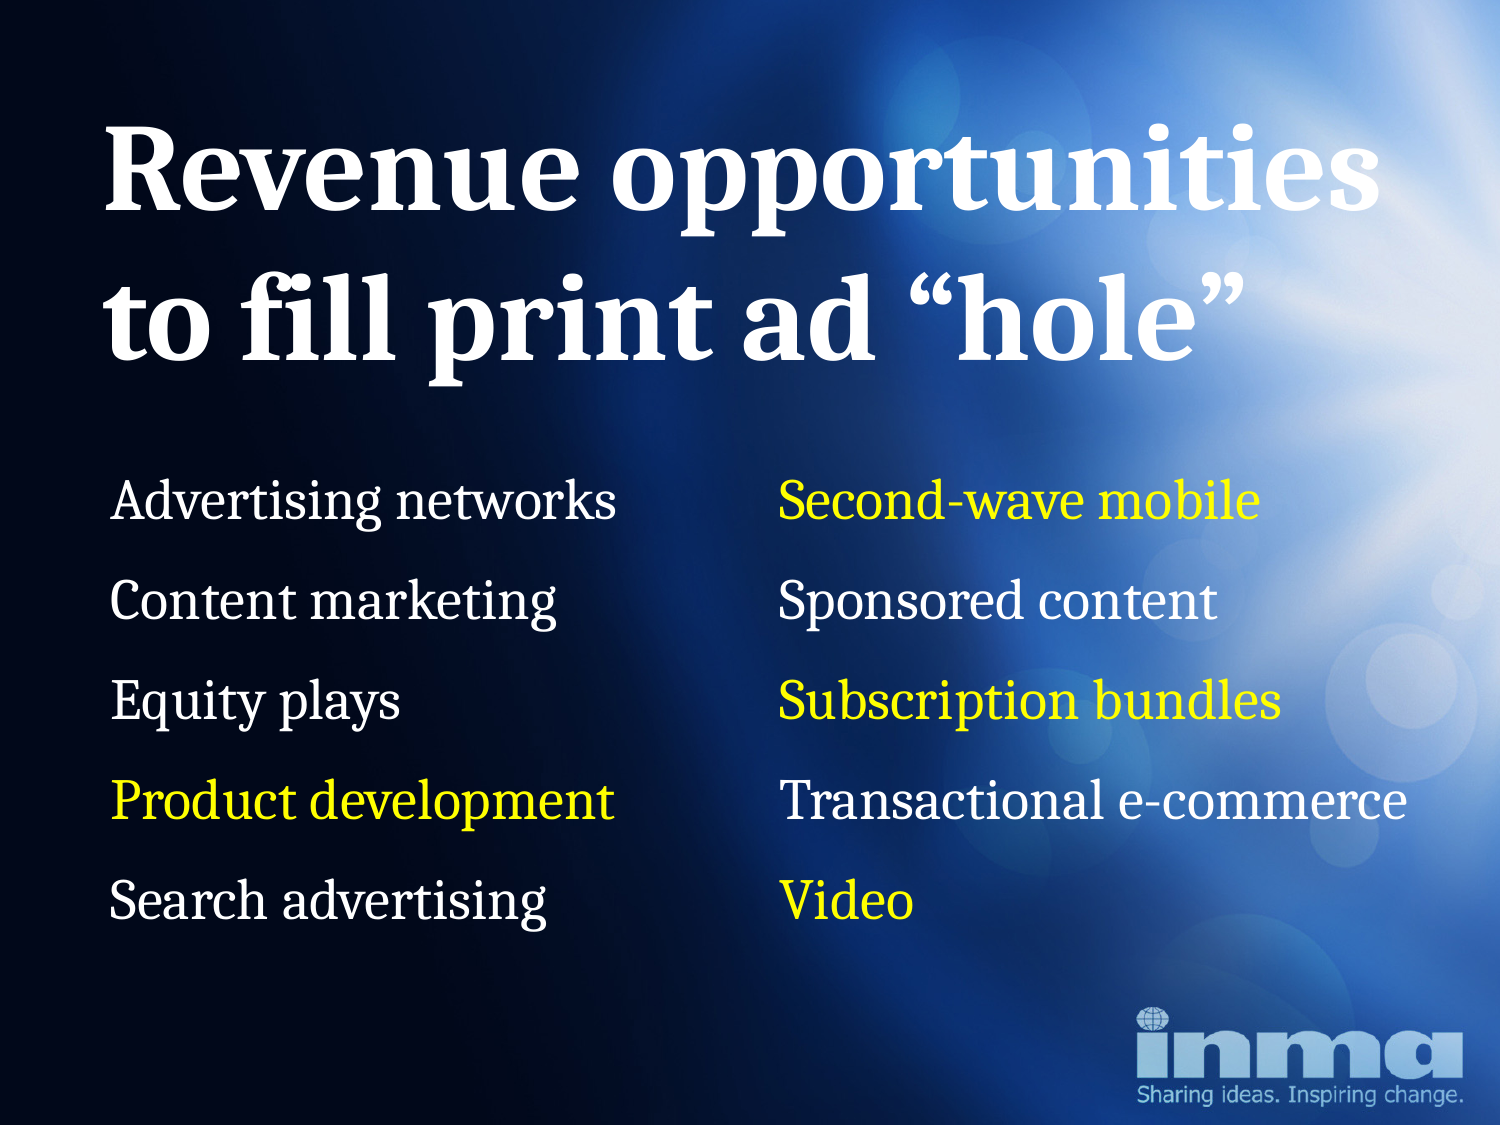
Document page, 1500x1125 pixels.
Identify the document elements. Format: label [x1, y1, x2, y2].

picture [0, 0, 1500, 1125]
text_box [95, 453, 1467, 826]
text_box [87, 77, 1442, 201]
